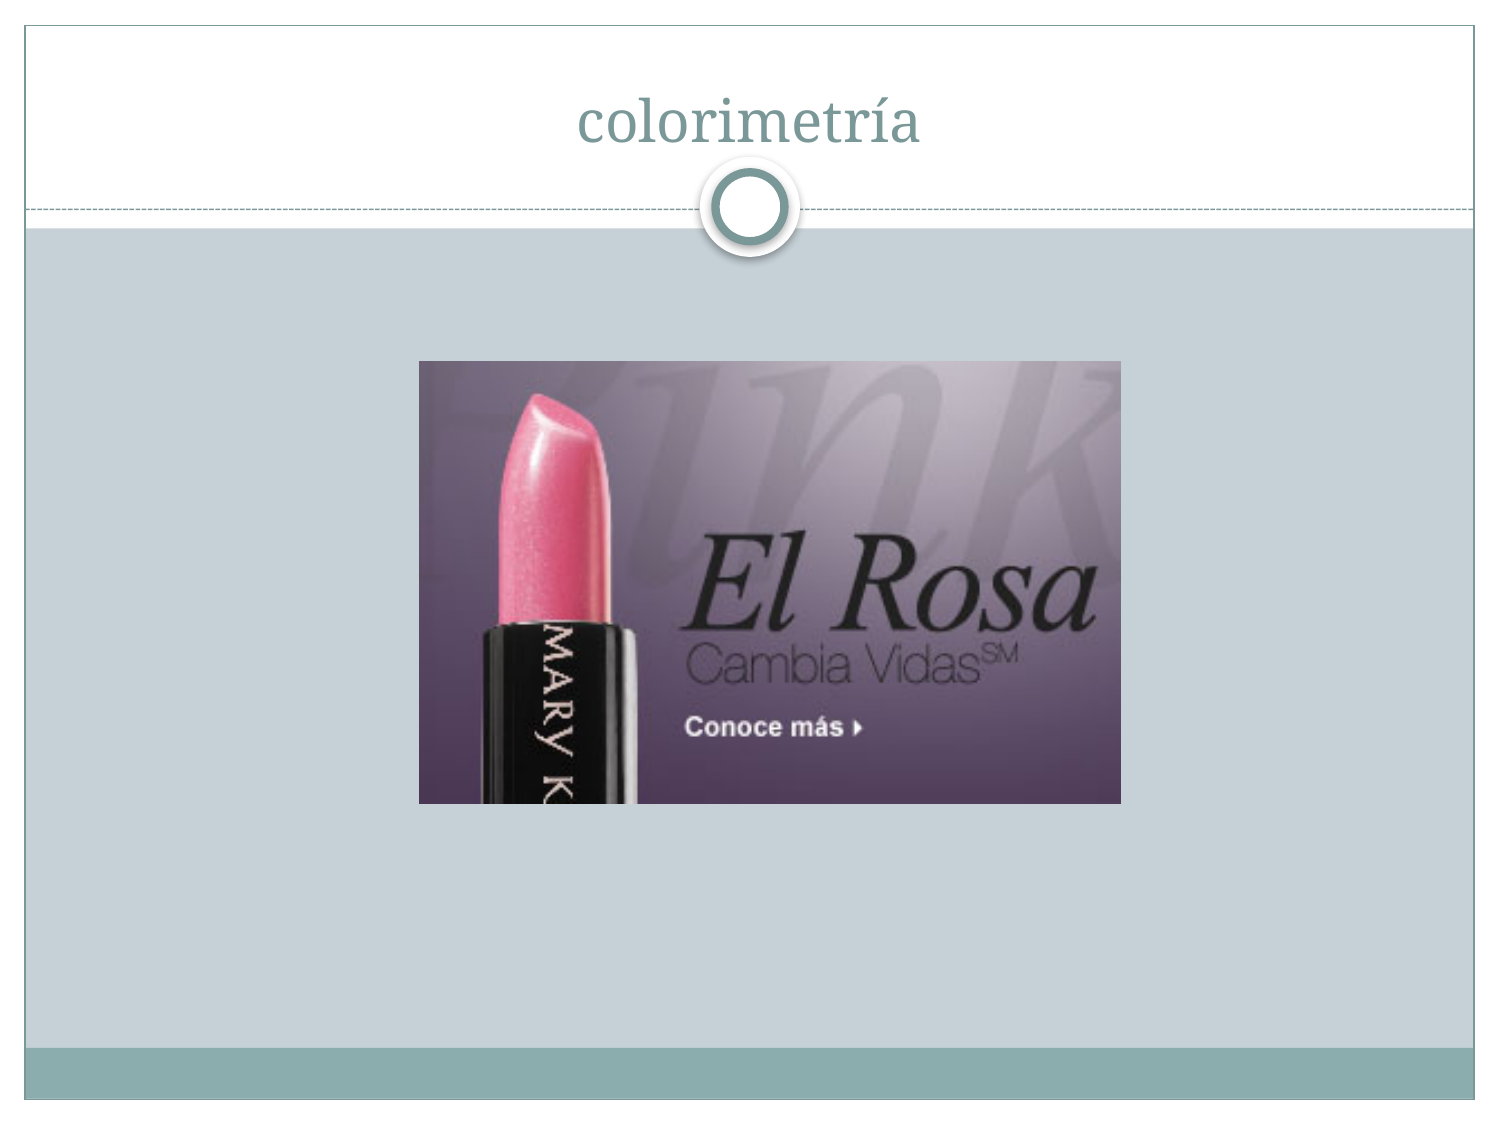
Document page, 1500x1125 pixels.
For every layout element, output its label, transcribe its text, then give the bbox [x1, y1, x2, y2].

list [418, 361, 1121, 805]
title colorimetría [49, 37, 1450, 162]
